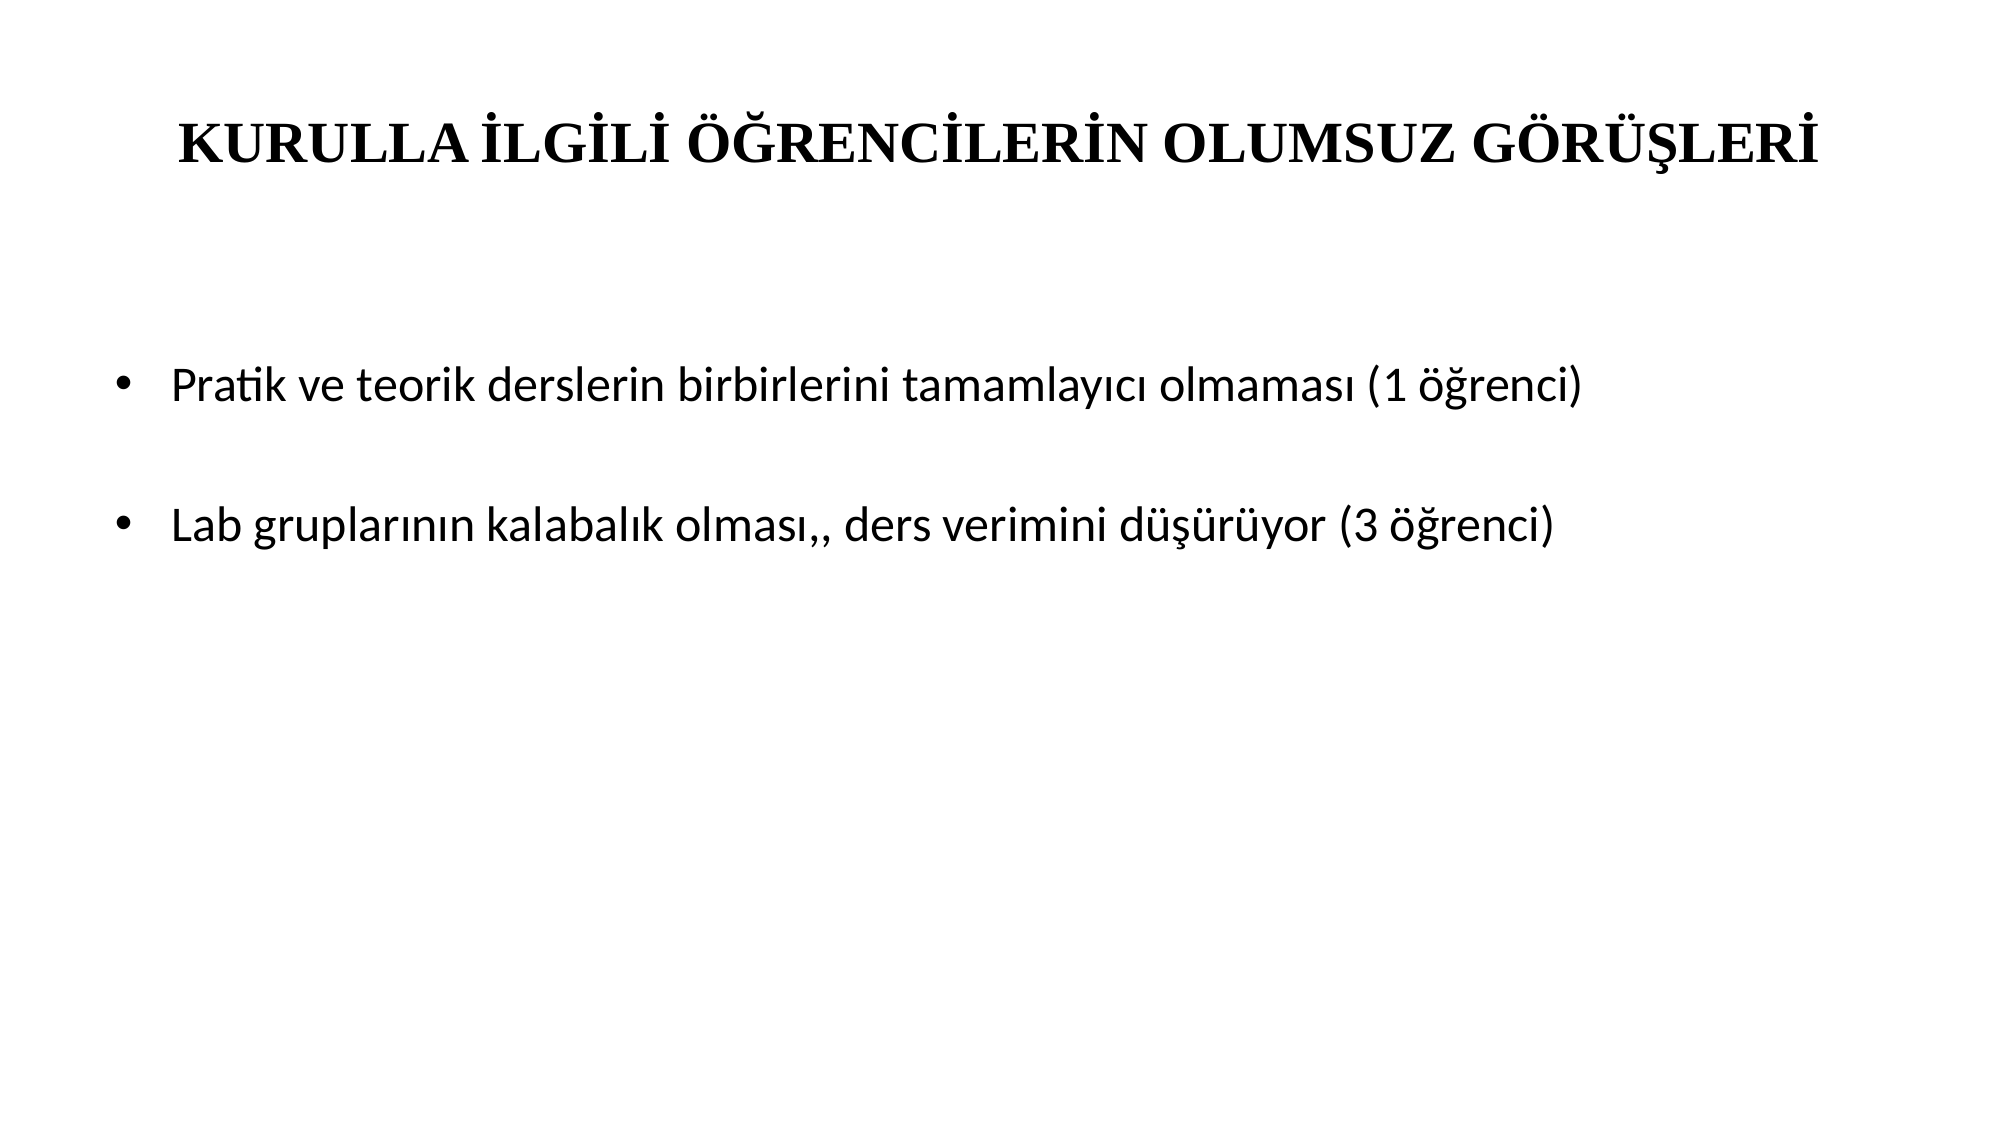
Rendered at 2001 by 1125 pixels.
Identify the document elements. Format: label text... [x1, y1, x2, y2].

list Pratik ve teorik derslerin birbirlerini tamamlayıcı olmaması (1 öğrenci) Lab gruplarının kalabalık olması,, ders verimini düşürüyor (3 öğrenci) [99, 344, 1900, 1125]
title KURULLA İLGİLİ ÖĞRENCİLERİN OLUMSUZ GÖRÜŞLERİ [99, 45, 1900, 233]
